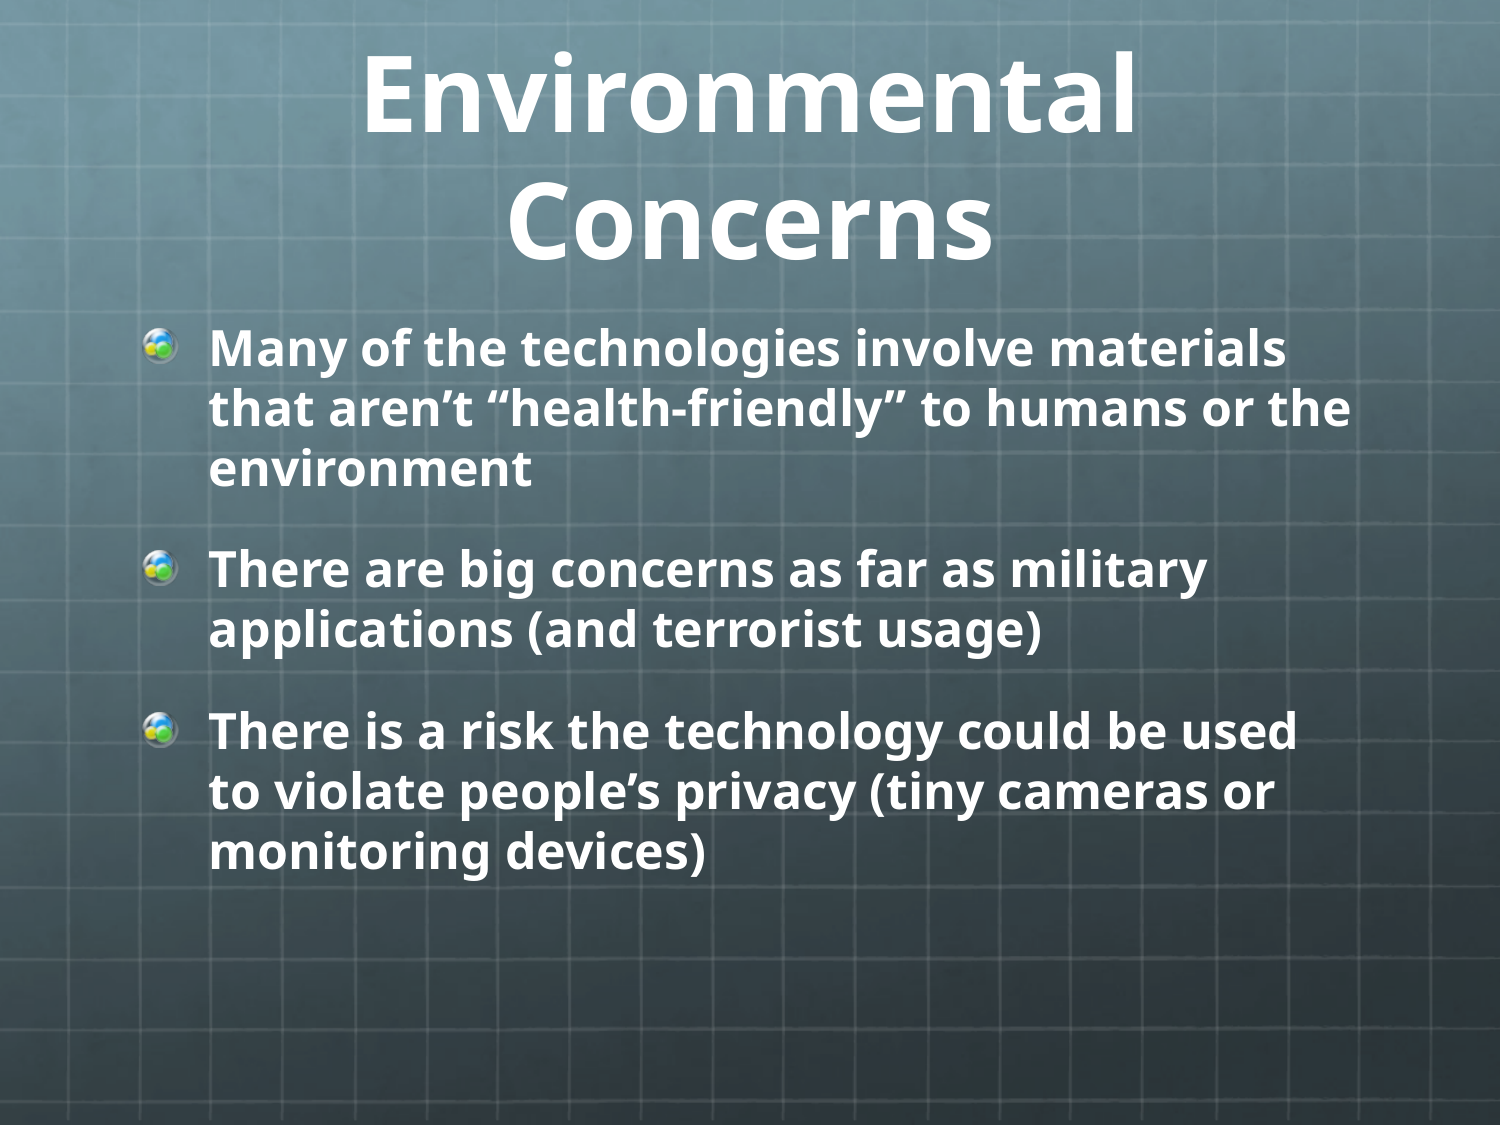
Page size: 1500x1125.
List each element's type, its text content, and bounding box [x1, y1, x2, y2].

list Many of the technologies involve materials that aren’t “health-friendly” to humans or the environment There are big concerns as far as military applications (and terrorist usage) There is a risk the technology could be used to violate people’s privacy (tiny cameras or monitoring devices) [127, 308, 1372, 958]
title Environmental Concerns [127, 17, 1372, 289]
picture [0, 0, 1500, 1125]
